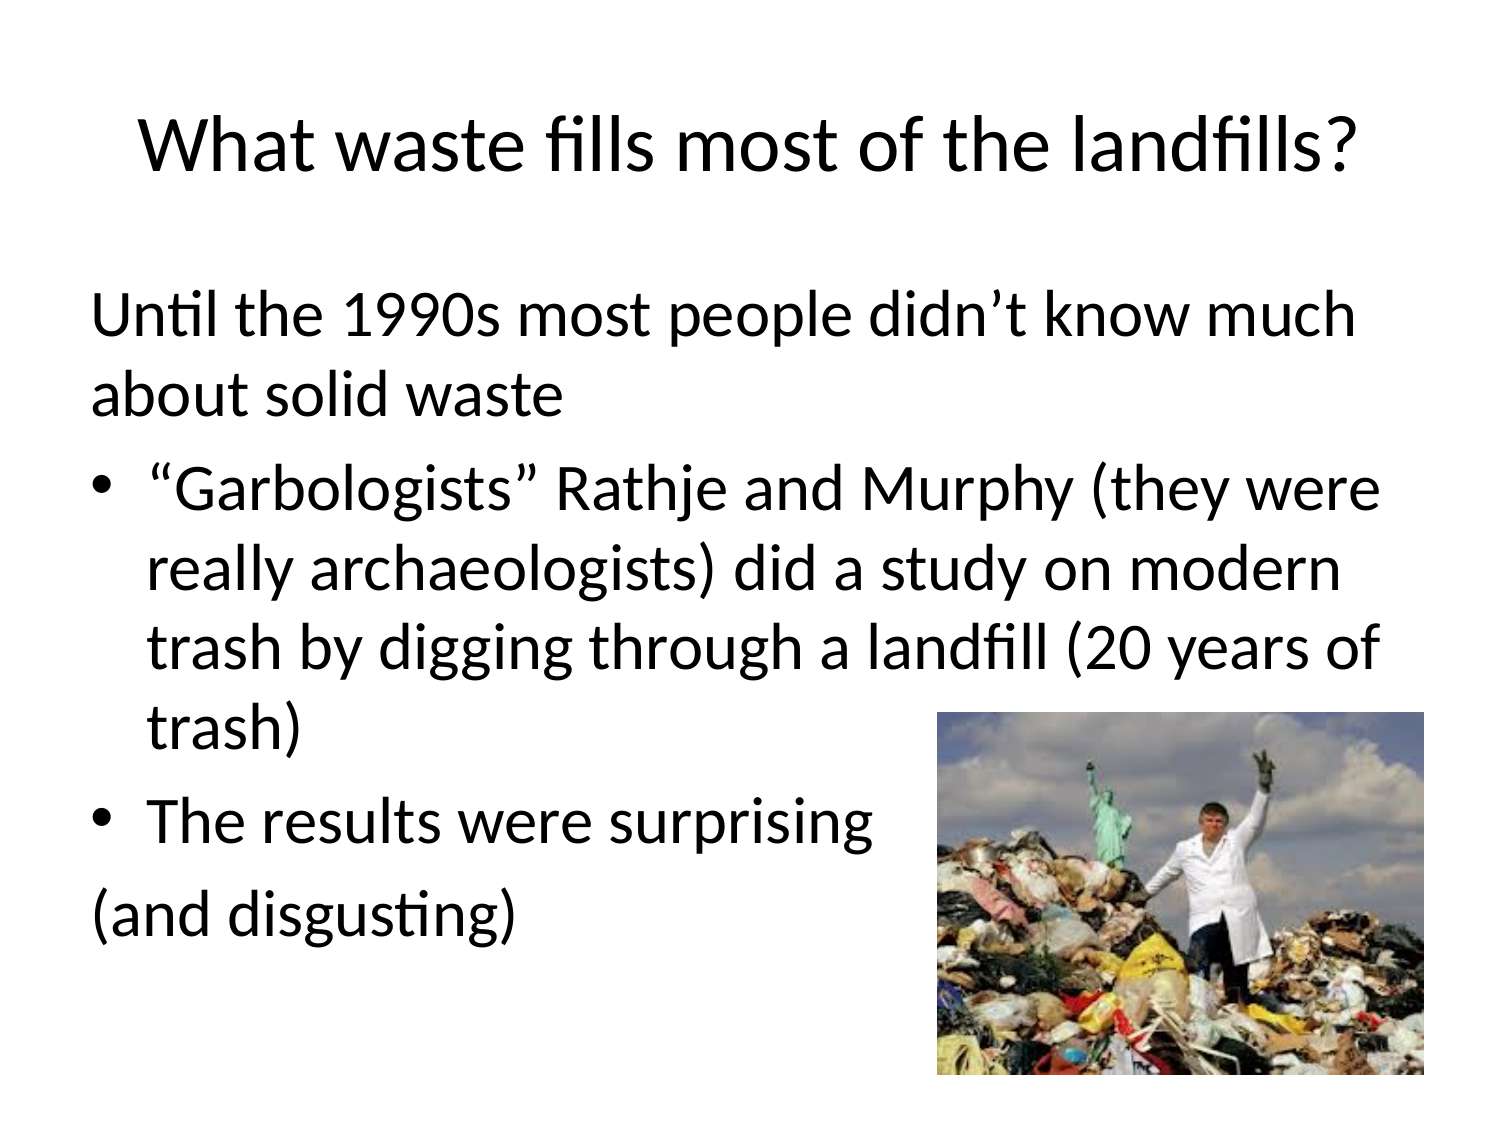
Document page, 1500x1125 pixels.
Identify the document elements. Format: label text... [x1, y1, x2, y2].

title What waste fills most of the landfills? [75, 45, 1425, 233]
picture [937, 712, 1424, 1076]
list Until the 1990s most people didn’t know much about solid waste “Garbologists” Rathje and Murphy (they were really archaeologists) did a study on modern trash by digging through a landfill (20 years of trash) The results were surprising (and disgusting) [75, 262, 1425, 1005]
